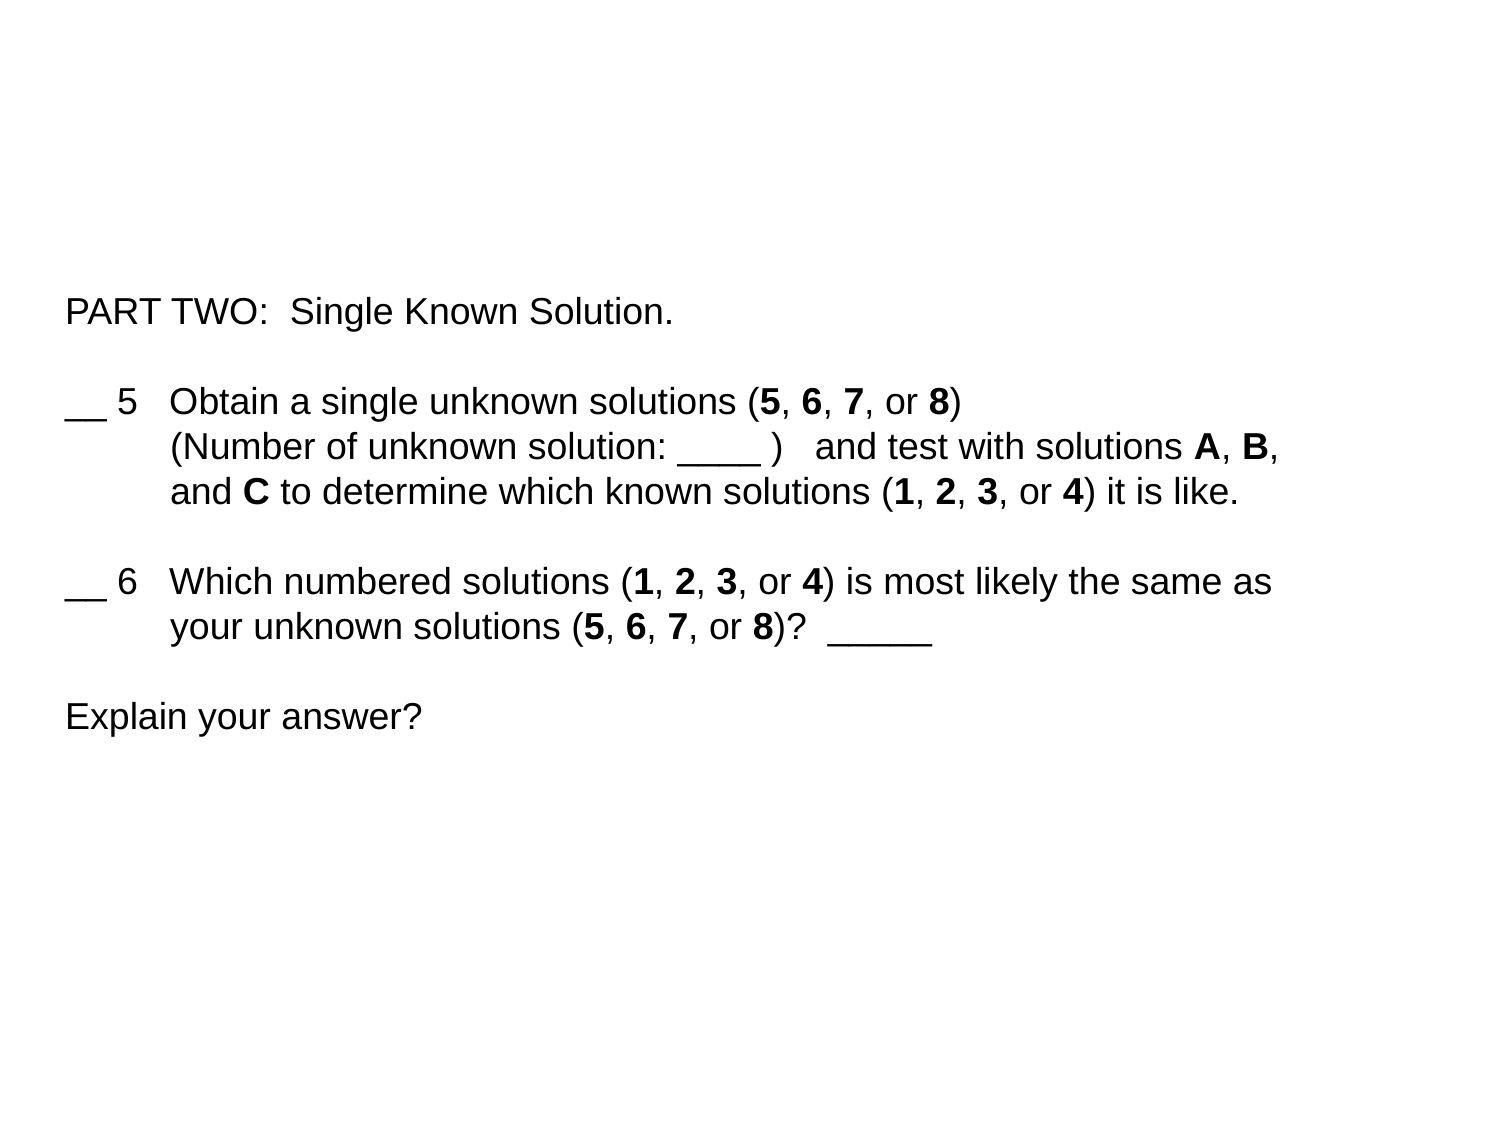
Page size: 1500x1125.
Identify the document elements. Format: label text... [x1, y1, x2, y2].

text_box PART TWO: Single Known Solution. __ 5 Obtain a single unknown solutions (5, 6, 7, or 8) (Number of unknown solution: ____ ) and test with solutions A, B, and C to determine which known solutions (1, 2, 3, or 4) it is like. __ 6 Which numbered solutions (1, 2, 3, or 4) is most likely the same as your unknown solutions (5, 6, 7, or 8)? _____ Explain your answer? [50, 279, 1351, 790]
